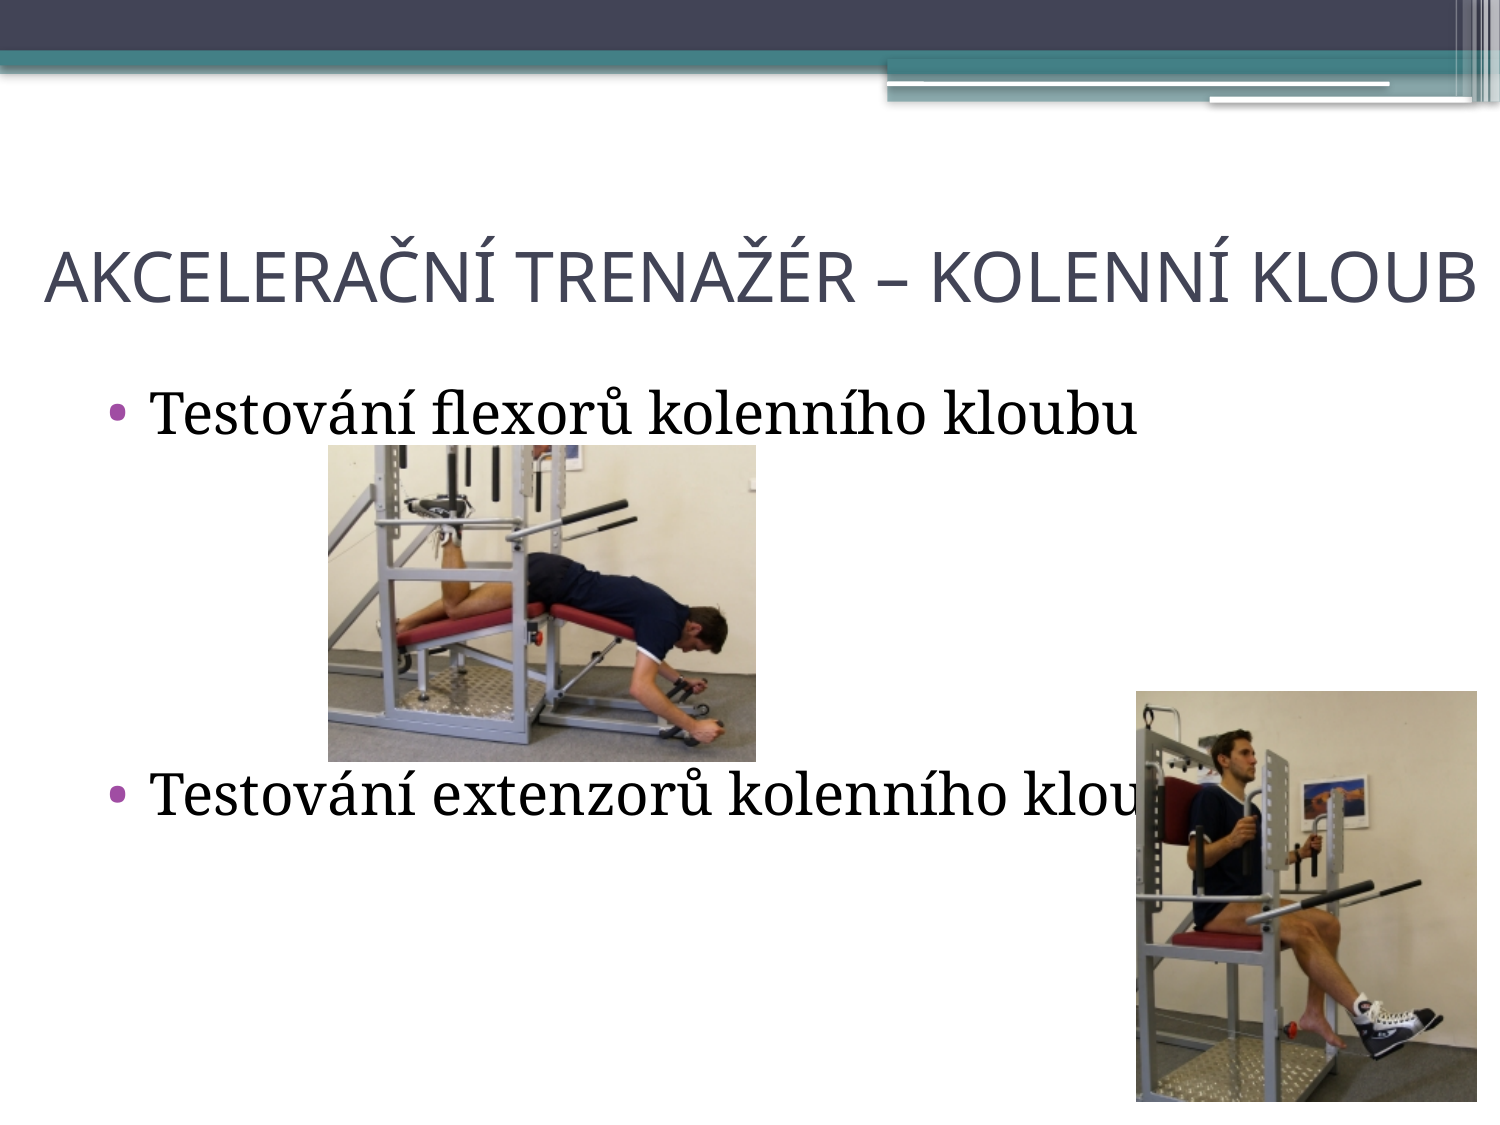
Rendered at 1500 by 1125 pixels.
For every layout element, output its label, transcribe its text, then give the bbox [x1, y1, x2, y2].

picture [327, 445, 756, 762]
picture [1136, 691, 1477, 1102]
title AKCELERAČNÍ TRENAŽÉR – KOLENNÍ KLOUB [29, 187, 1500, 363]
list Testování flexorů kolenního kloubu Testování extenzorů kolenního kloubu [75, 368, 1425, 1079]
